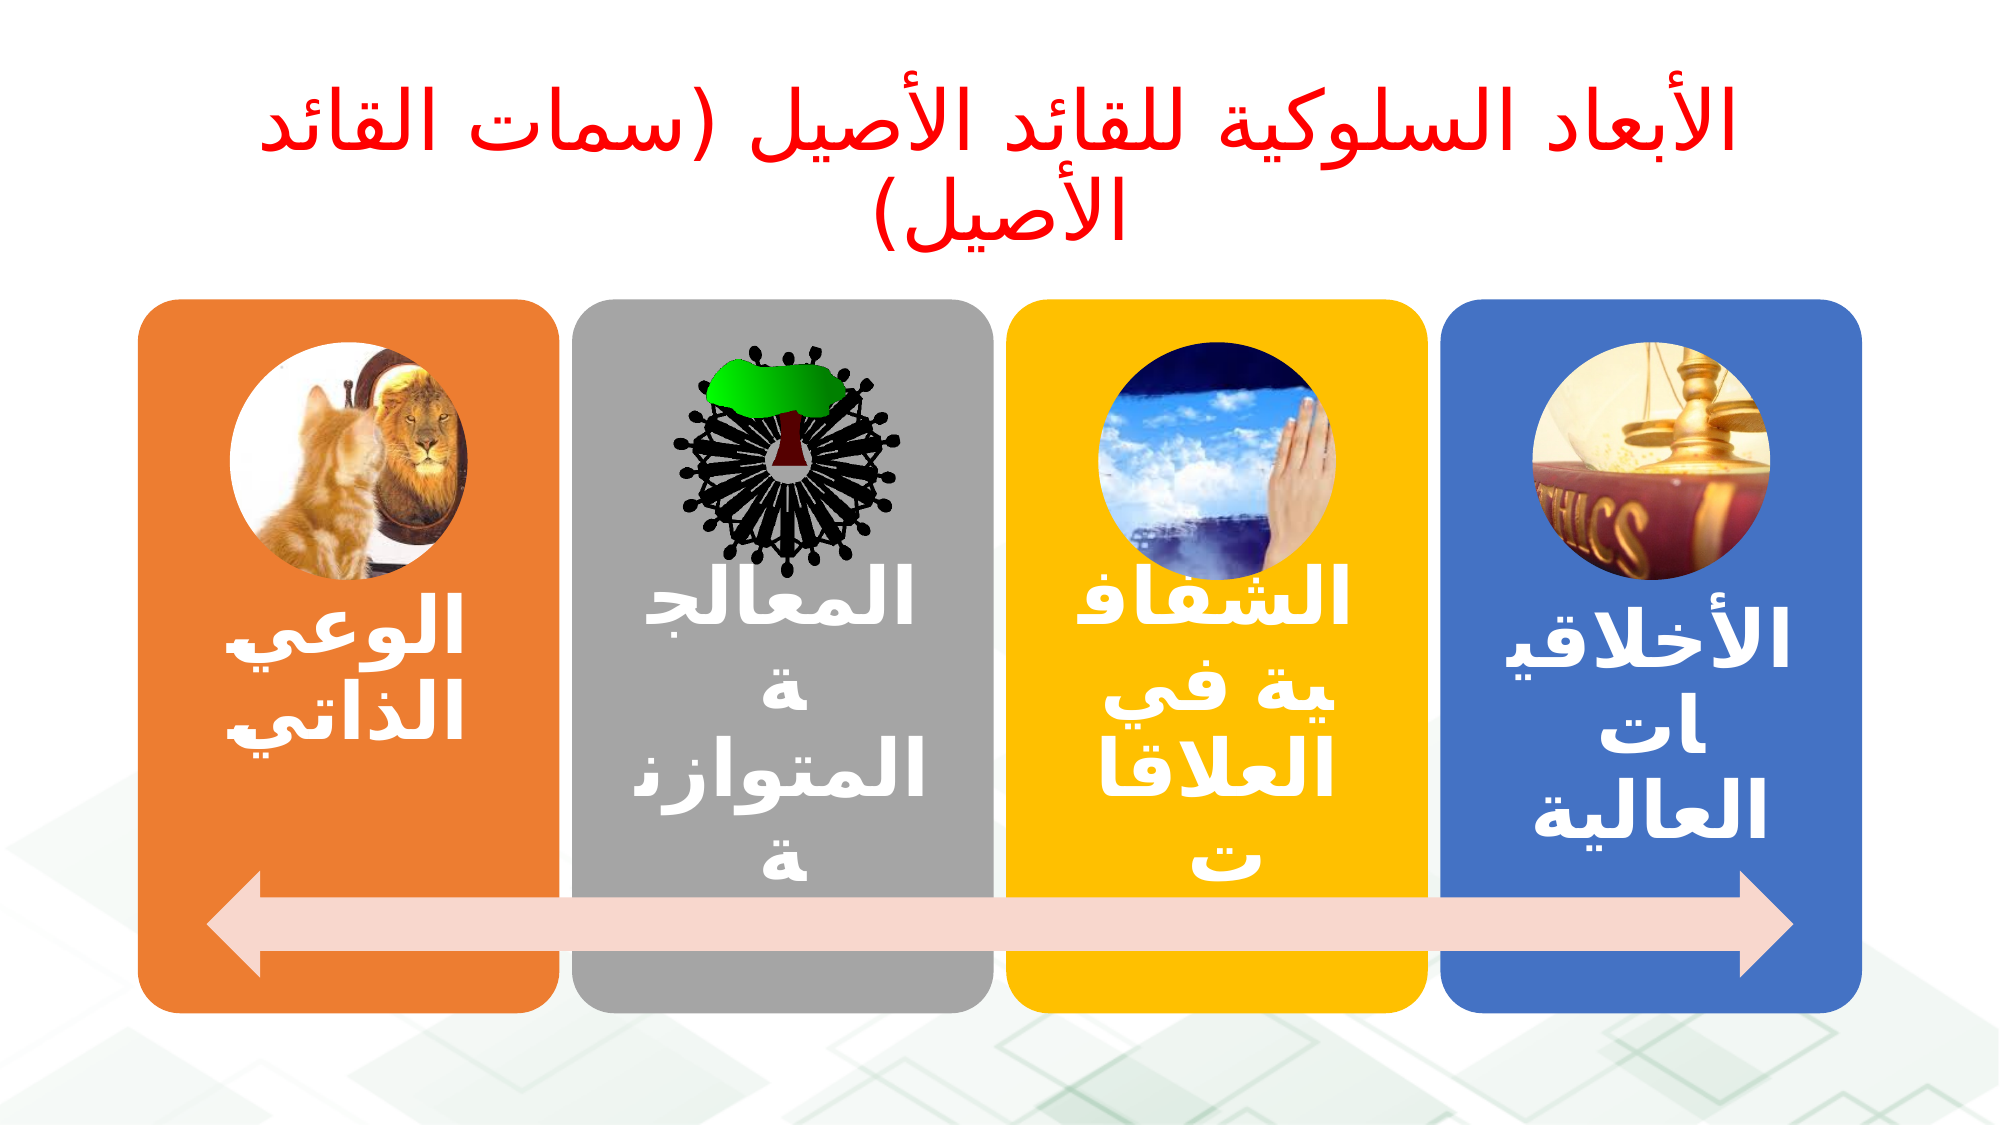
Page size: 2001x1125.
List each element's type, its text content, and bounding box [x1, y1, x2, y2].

picture [0, 0, 2001, 1125]
title الأبعاد السلوكية للقائد الأصيل (سمات القائد الأصيل) [137, 59, 1863, 278]
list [137, 299, 1863, 1014]
